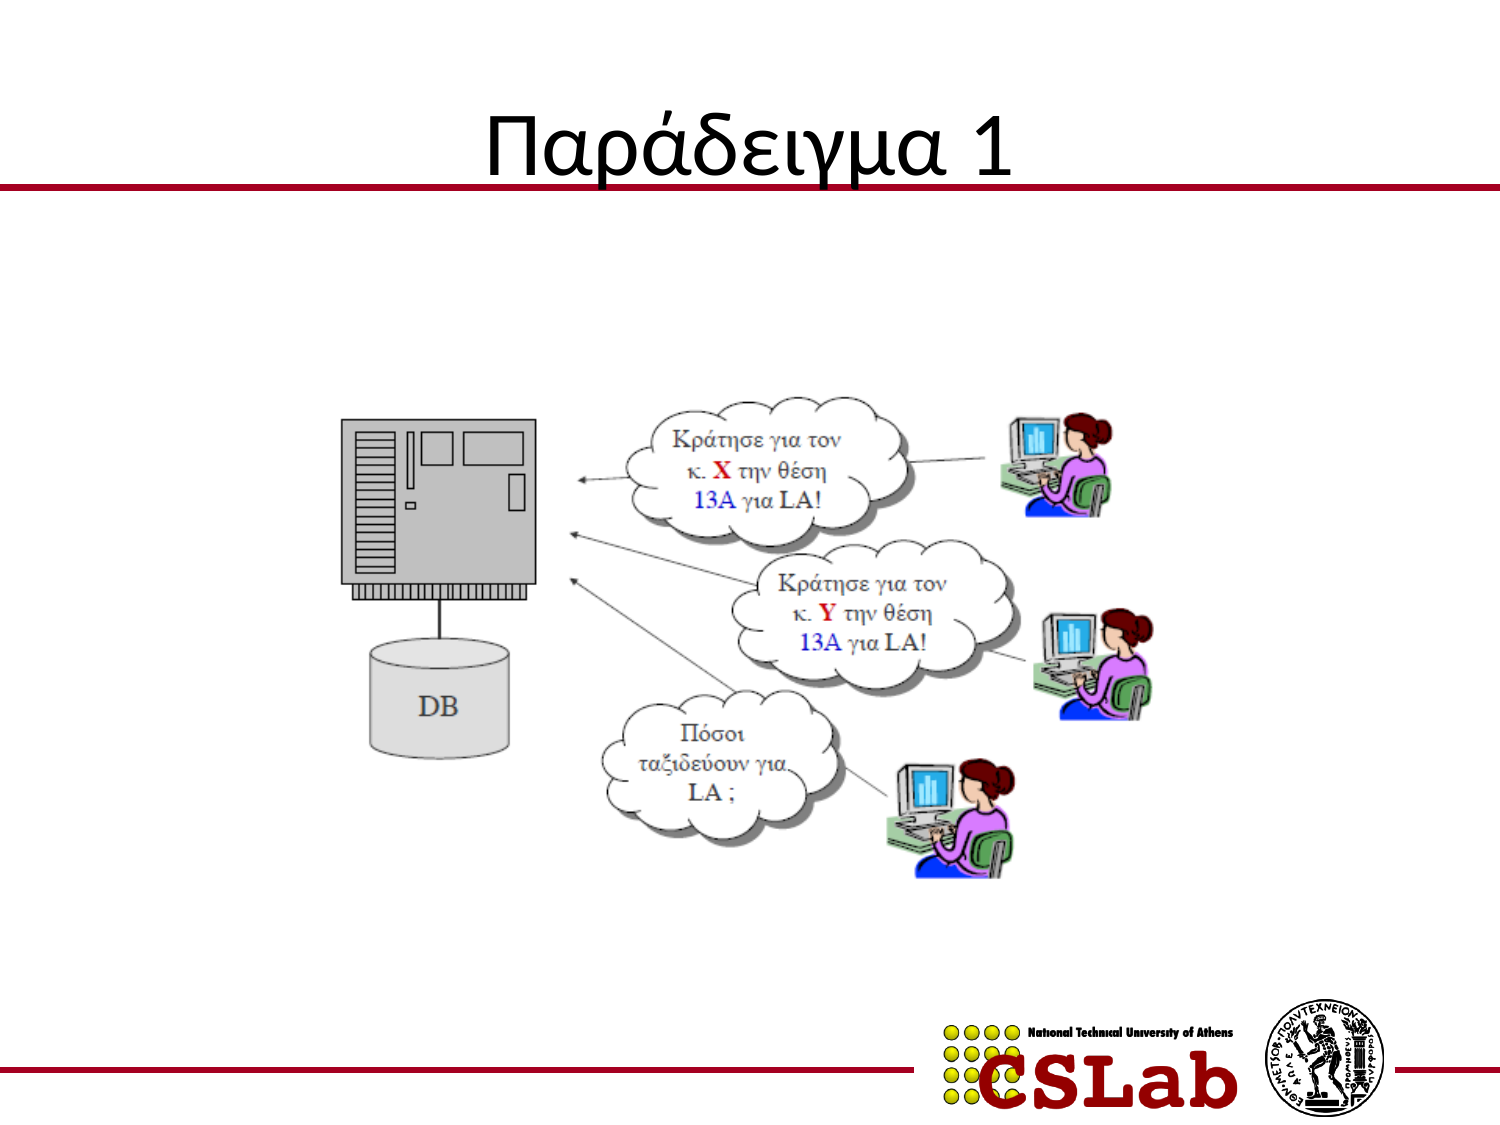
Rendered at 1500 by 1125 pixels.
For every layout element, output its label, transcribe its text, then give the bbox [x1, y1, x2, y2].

picture [1265, 999, 1384, 1117]
title Παράδειγμα 1 [74, 44, 1426, 233]
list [320, 377, 1180, 891]
picture [937, 1022, 1243, 1118]
